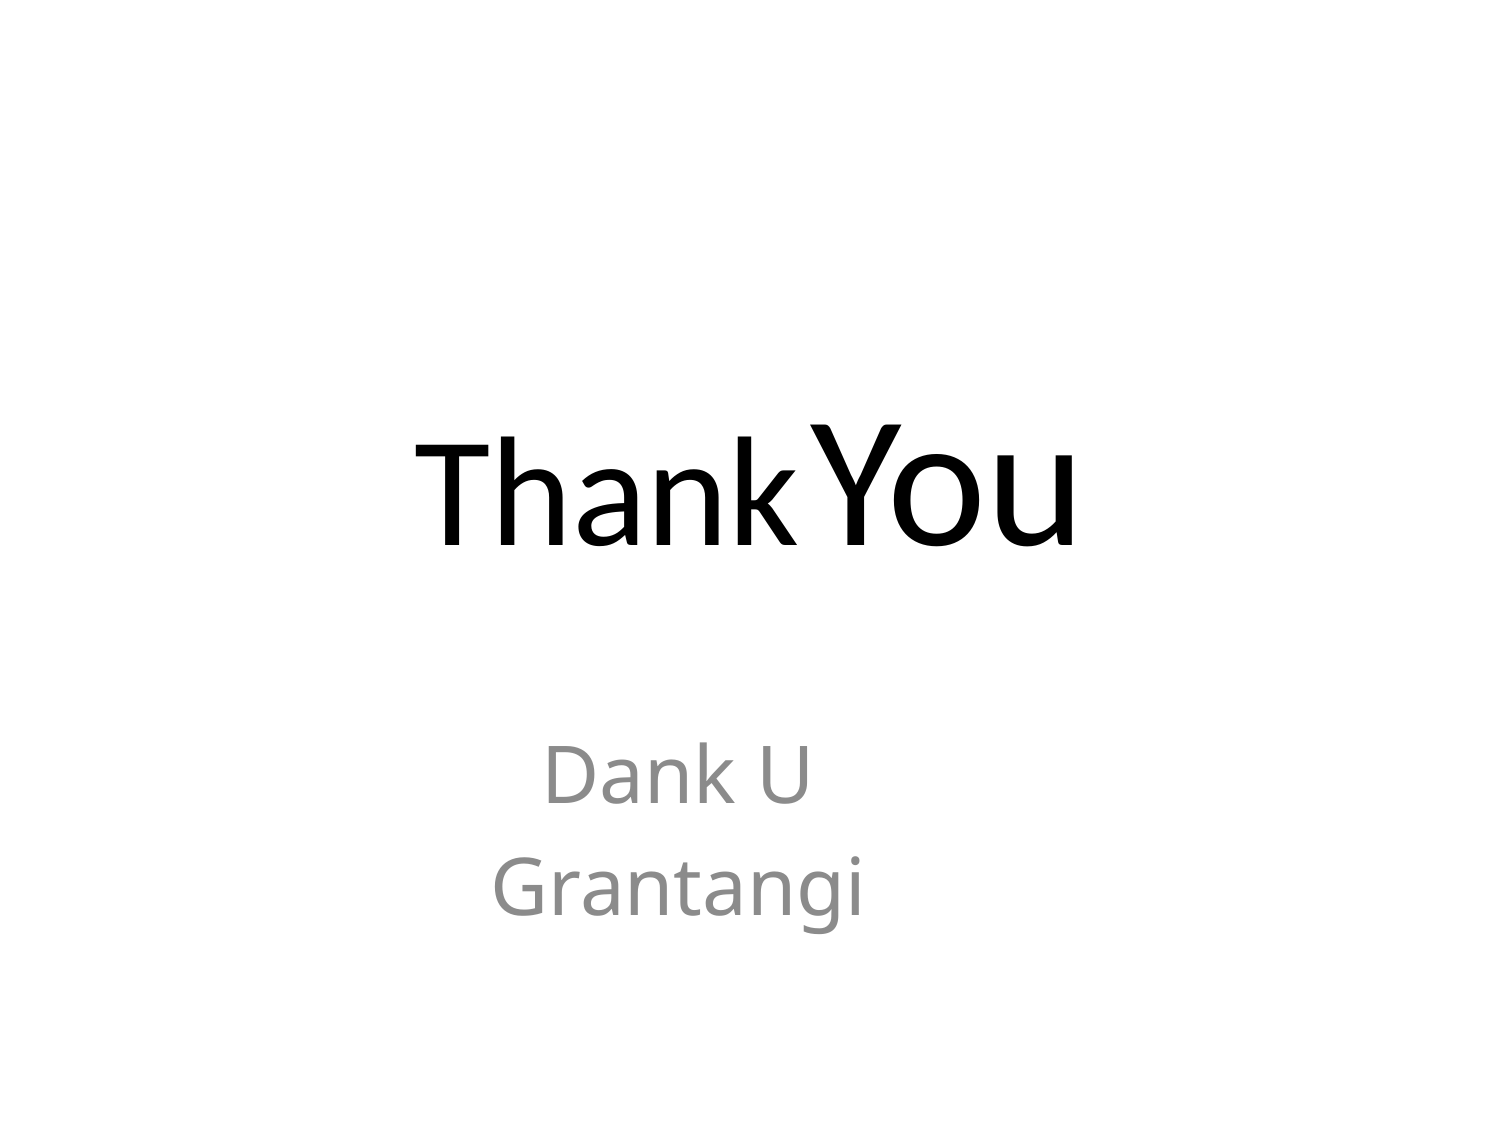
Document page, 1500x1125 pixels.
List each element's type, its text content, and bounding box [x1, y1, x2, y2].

subtitle Dank U Grantangi [371, 716, 986, 941]
title Thank You [112, 349, 1388, 591]
